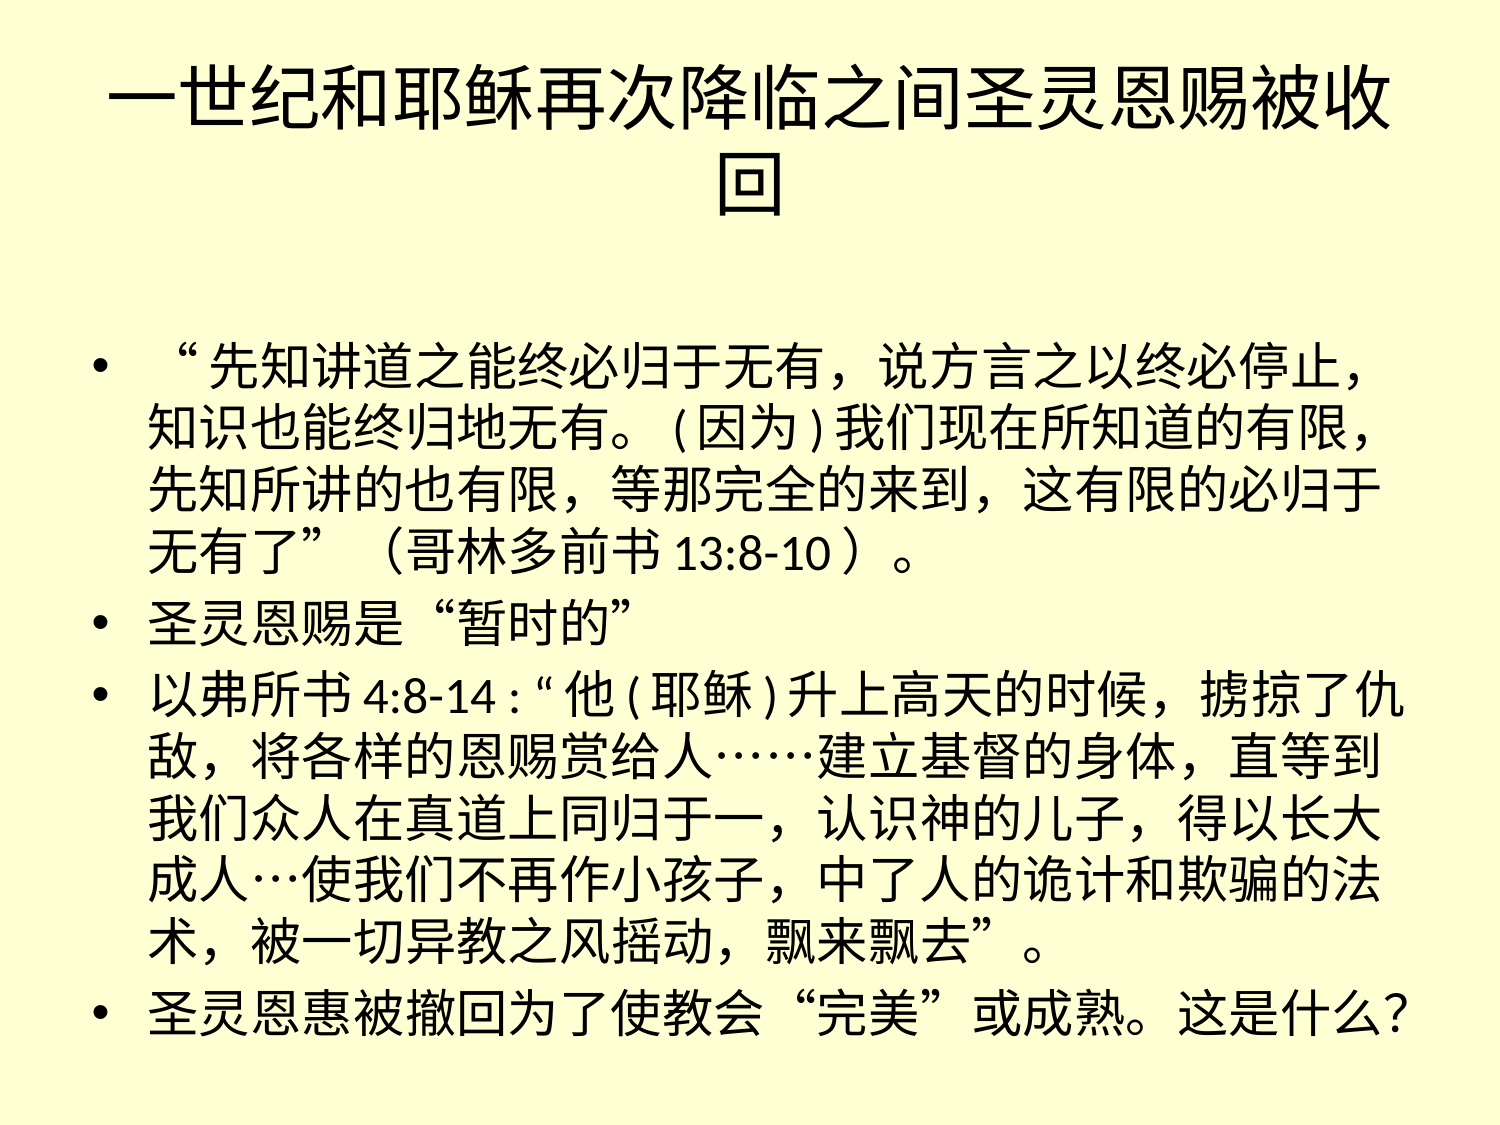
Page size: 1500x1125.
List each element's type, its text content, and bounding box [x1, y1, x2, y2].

list “先知讲道之能终必归于无有，说方言之以终必停止，知识也能终归地无有。(因为)我们现在所知道的有限，先知所讲的也有限，等那完全的来到，这有限的必归于无有了”（哥林多前书13:8-10）。 圣灵恩赐是“暂时的” 以弗所书4:8-14 : “他(耶稣)升上高天的时候，掳掠了仇敌，将各样的恩赐赏给人……建立基督的身体，直等到我们众人在真道上同归于一，认识神的儿子，得以长大成人…使我们不再作小孩子，中了人的诡计和欺骗的法术，被一切异教之风摇动，飘来飘去”。 圣灵恩惠被撤回为了使教会“完美”或成熟。这是什么？ [76, 326, 1427, 1069]
title 一世纪和耶稣再次降临之间圣灵恩赐被收回 [75, 45, 1425, 233]
